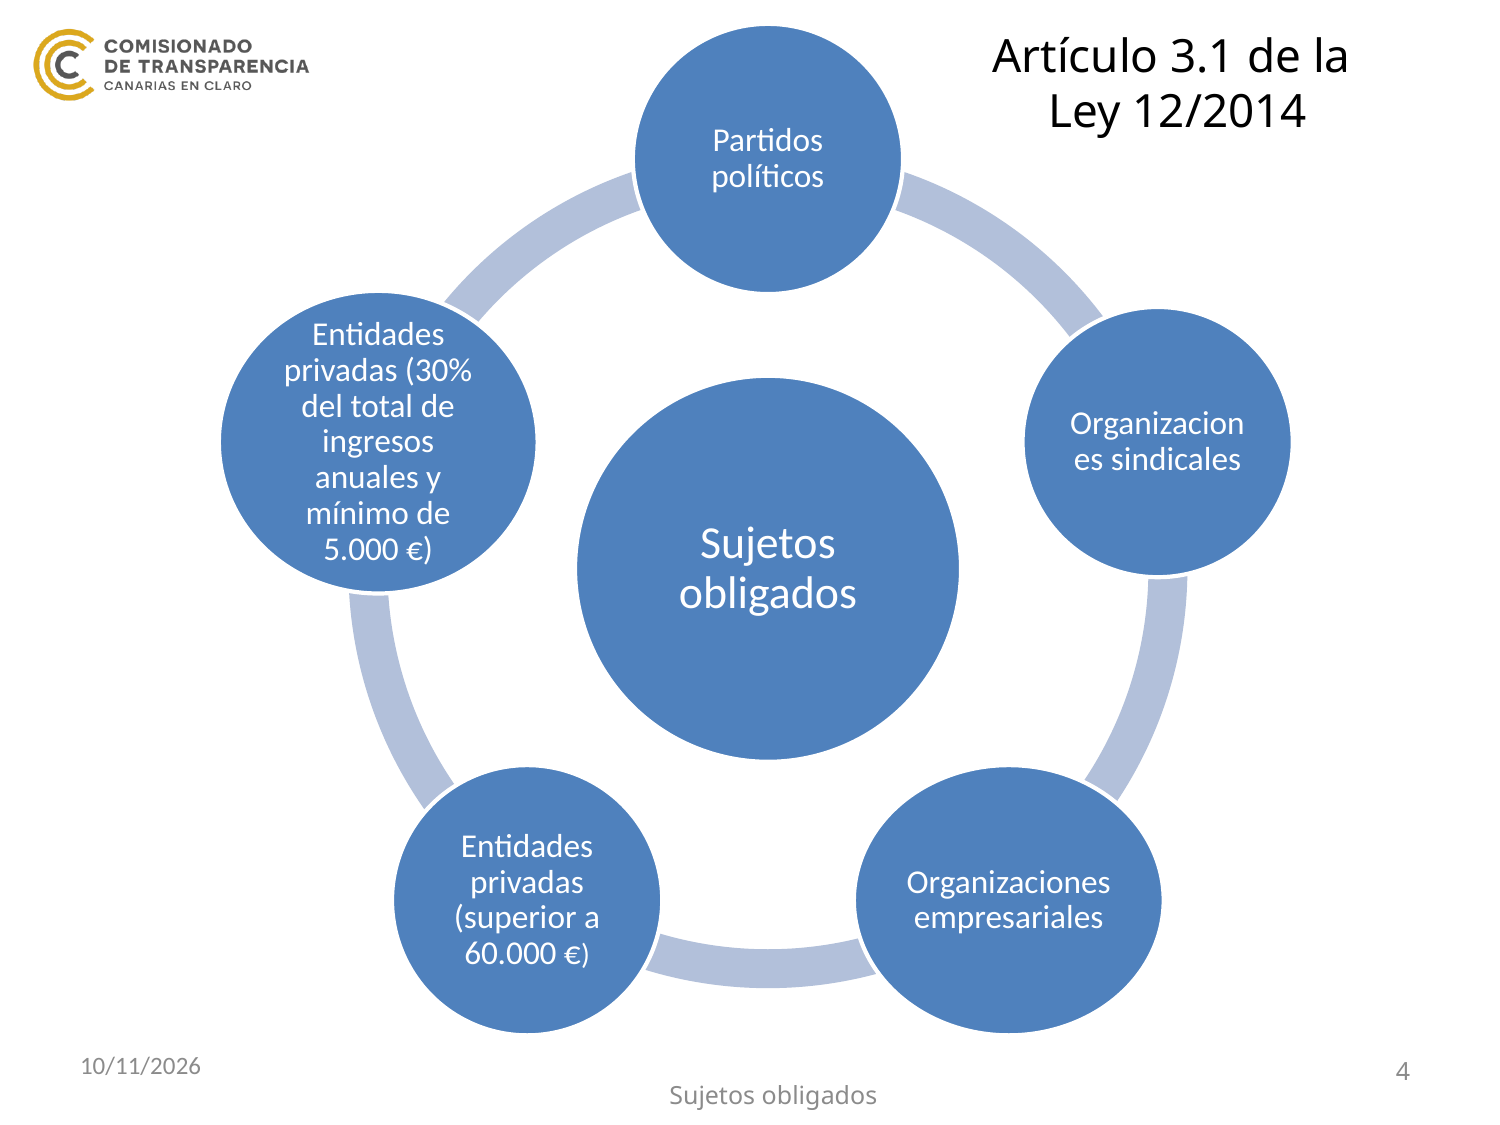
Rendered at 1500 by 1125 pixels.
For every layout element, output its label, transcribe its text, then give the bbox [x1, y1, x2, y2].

footer Sujetos obligados [301, 1065, 1247, 1125]
title Artículo 3.1 de la Ley 12/2014 [843, 0, 1500, 164]
picture [17, 18, 331, 115]
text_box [93, 23, 1419, 1044]
slide_number 4 [1074, 1042, 1425, 1103]
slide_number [64, 1035, 415, 1095]
